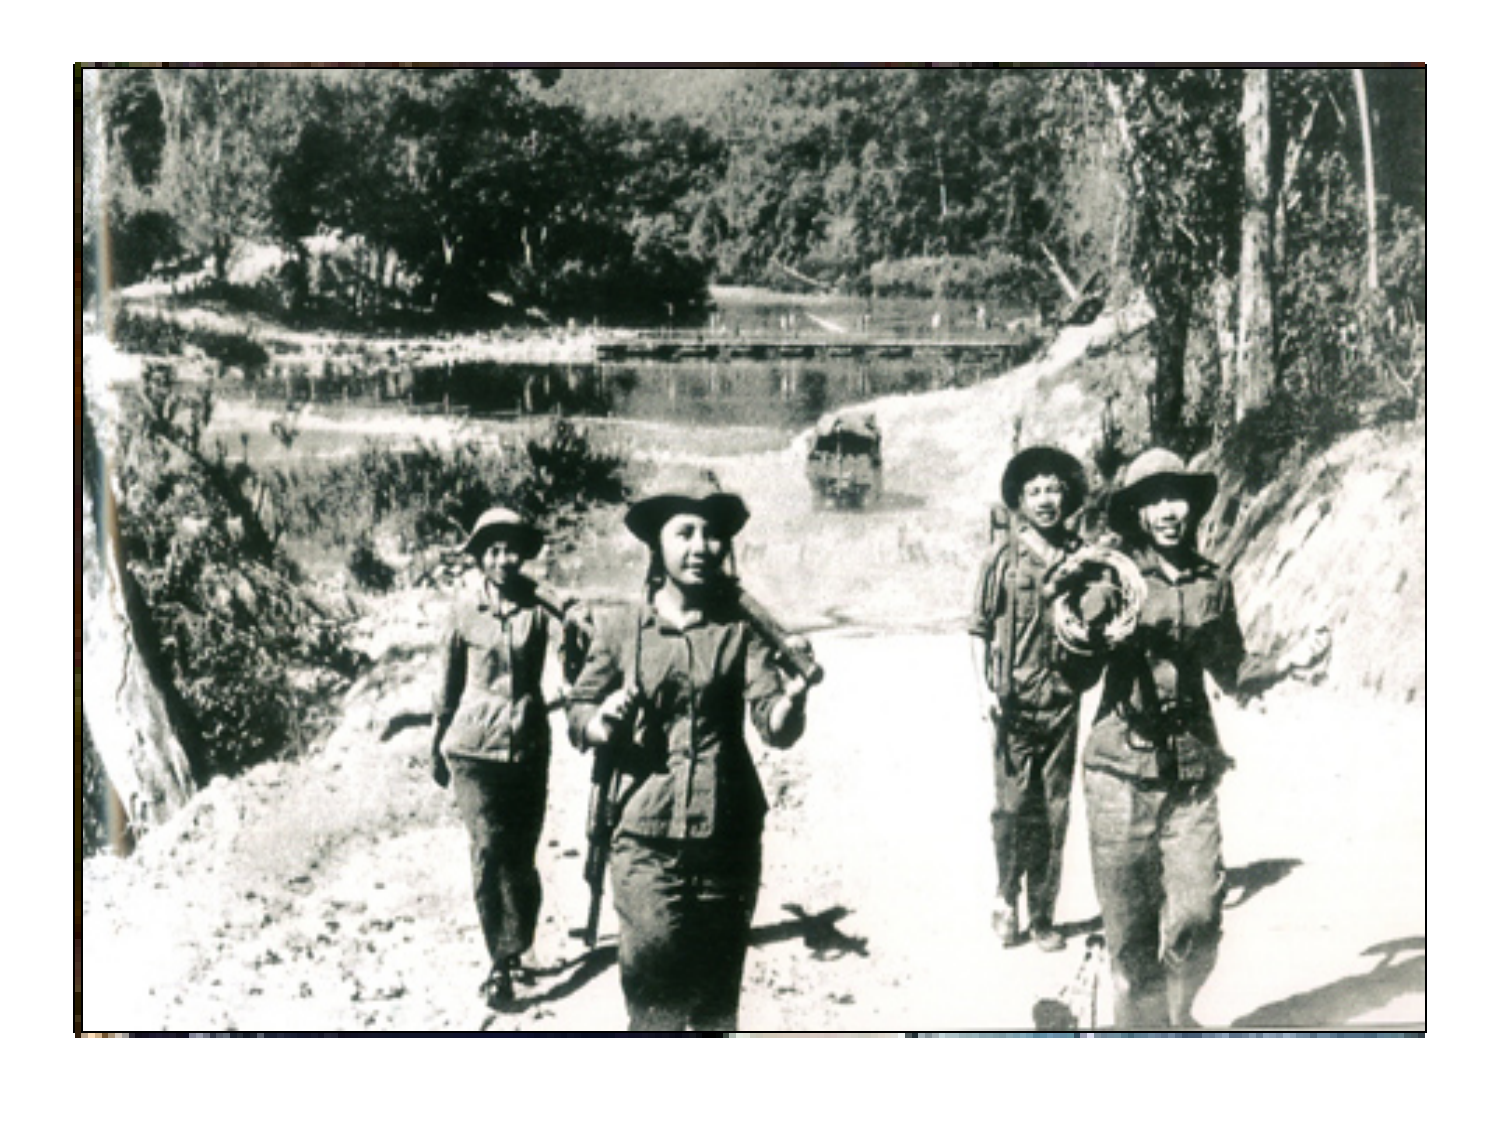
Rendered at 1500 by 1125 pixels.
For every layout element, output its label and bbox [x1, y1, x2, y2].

picture [74, 62, 1426, 1038]
